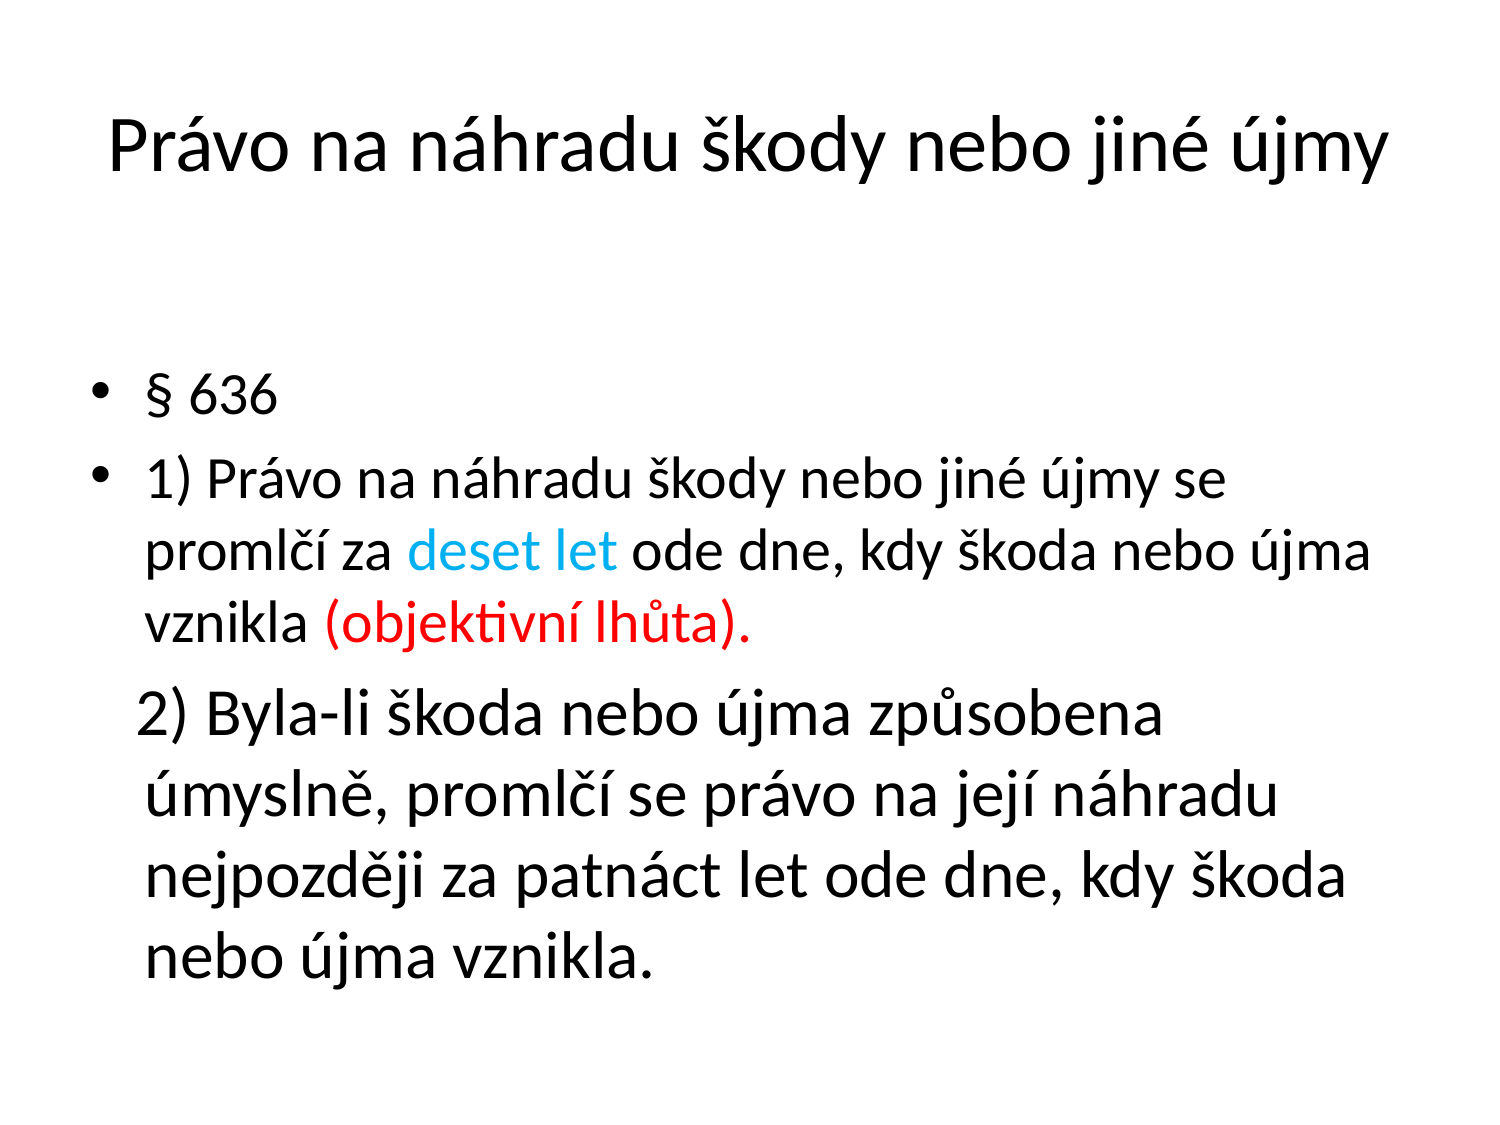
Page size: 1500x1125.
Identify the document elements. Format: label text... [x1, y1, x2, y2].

list § 636 1) Právo na náhradu škody nebo jiné újmy se promlčí za deset let ode dne, kdy škoda nebo újma vznikla (objektivní lhůta). 2) Byla-li škoda nebo újma způsobena úmyslně, promlčí se právo na její náhradu nejpozději za patnáct let ode dne, kdy škoda nebo újma vznikla. [75, 262, 1425, 1005]
title Právo na náhradu škody nebo jiné újmy [75, 45, 1425, 233]
